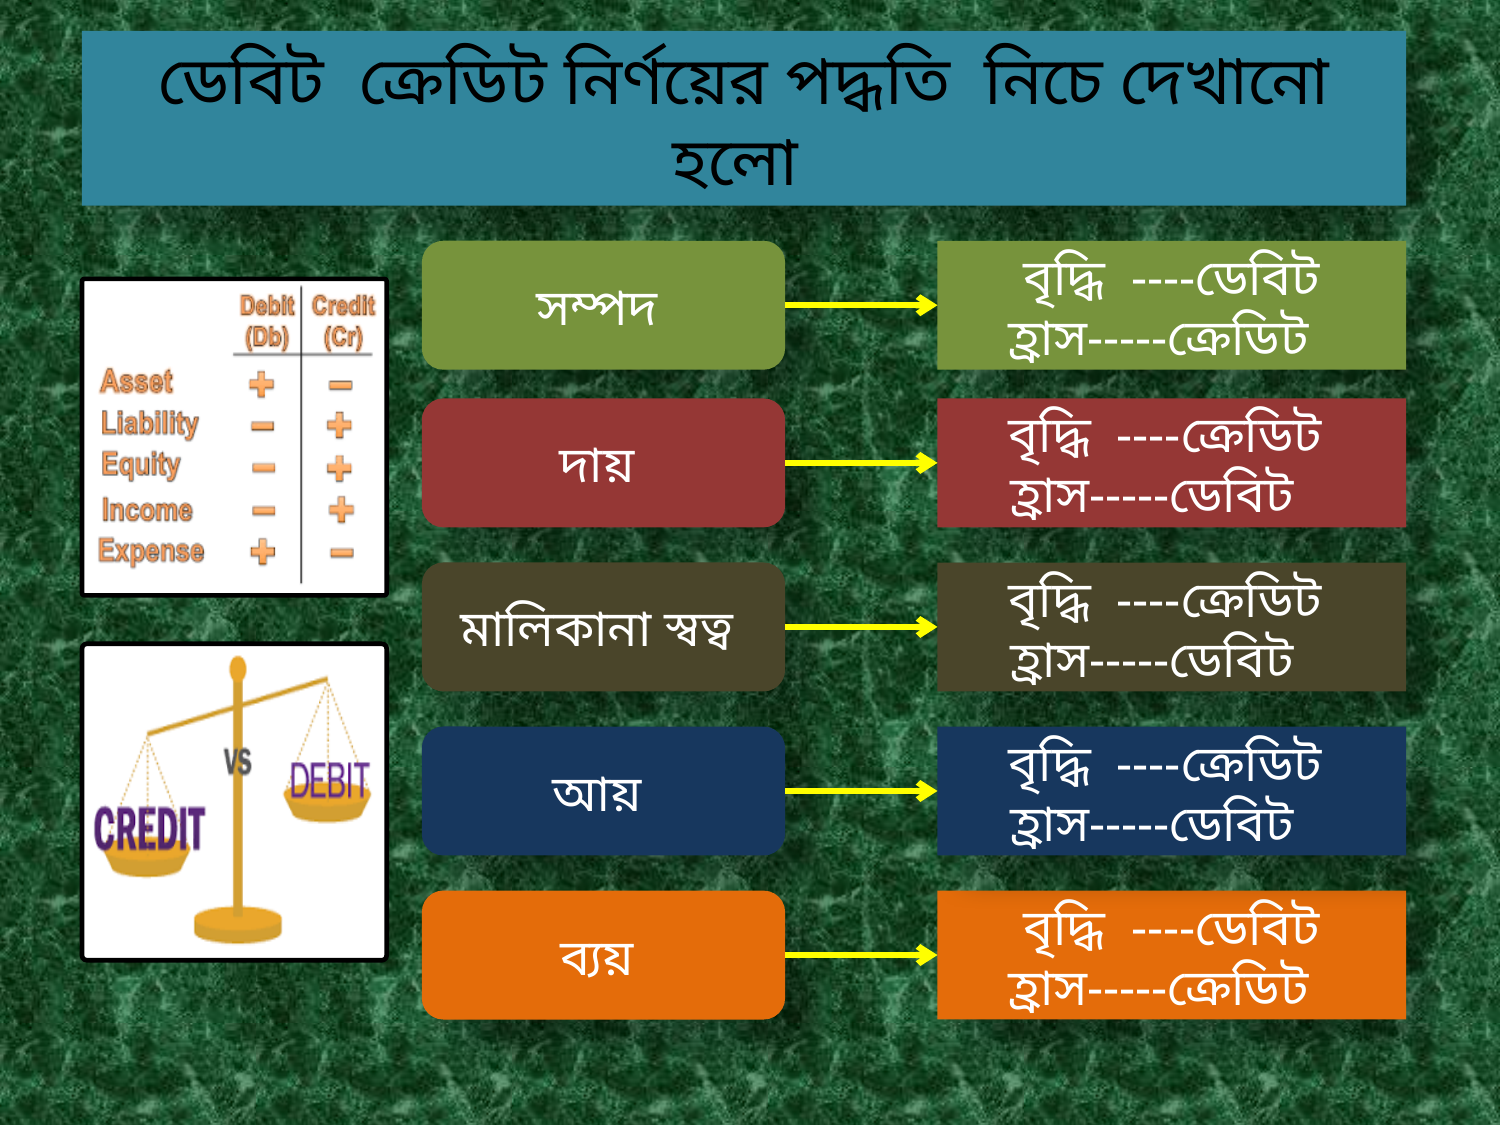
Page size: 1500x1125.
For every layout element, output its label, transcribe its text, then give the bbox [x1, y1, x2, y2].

text_box ব্যয় [419, 888, 788, 1022]
text_box [79, 276, 389, 598]
text_box মালিকানা স্বত্ব [419, 560, 788, 694]
text_box বৃদ্ধি ----ডেবিট হ্রাস-----ক্রেডিট [935, 889, 1408, 1022]
text_box ডেবিট ক্রেডিট নির্ণয়ের পদ্ধতি নিচে দেখানো হলো [81, 30, 1407, 206]
text_box বৃদ্ধি ----ক্রেডিট হ্রাস-----ডেবিট [935, 396, 1408, 529]
text_box সম্পদ [419, 238, 788, 372]
text_box বৃদ্ধি ----ক্রেডিট হ্রাস-----ডেবিট [935, 724, 1408, 858]
text_box বৃদ্ধি ----ডেবিট হ্রাস-----ক্রেডিট [935, 239, 1408, 372]
text_box আয় [419, 724, 788, 858]
text_box বৃদ্ধি ----ক্রেডিট হ্রাস-----ডেবিট [935, 560, 1408, 693]
text_box দায় [419, 396, 788, 530]
text_box [79, 641, 389, 963]
picture [0, 0, 1500, 1125]
